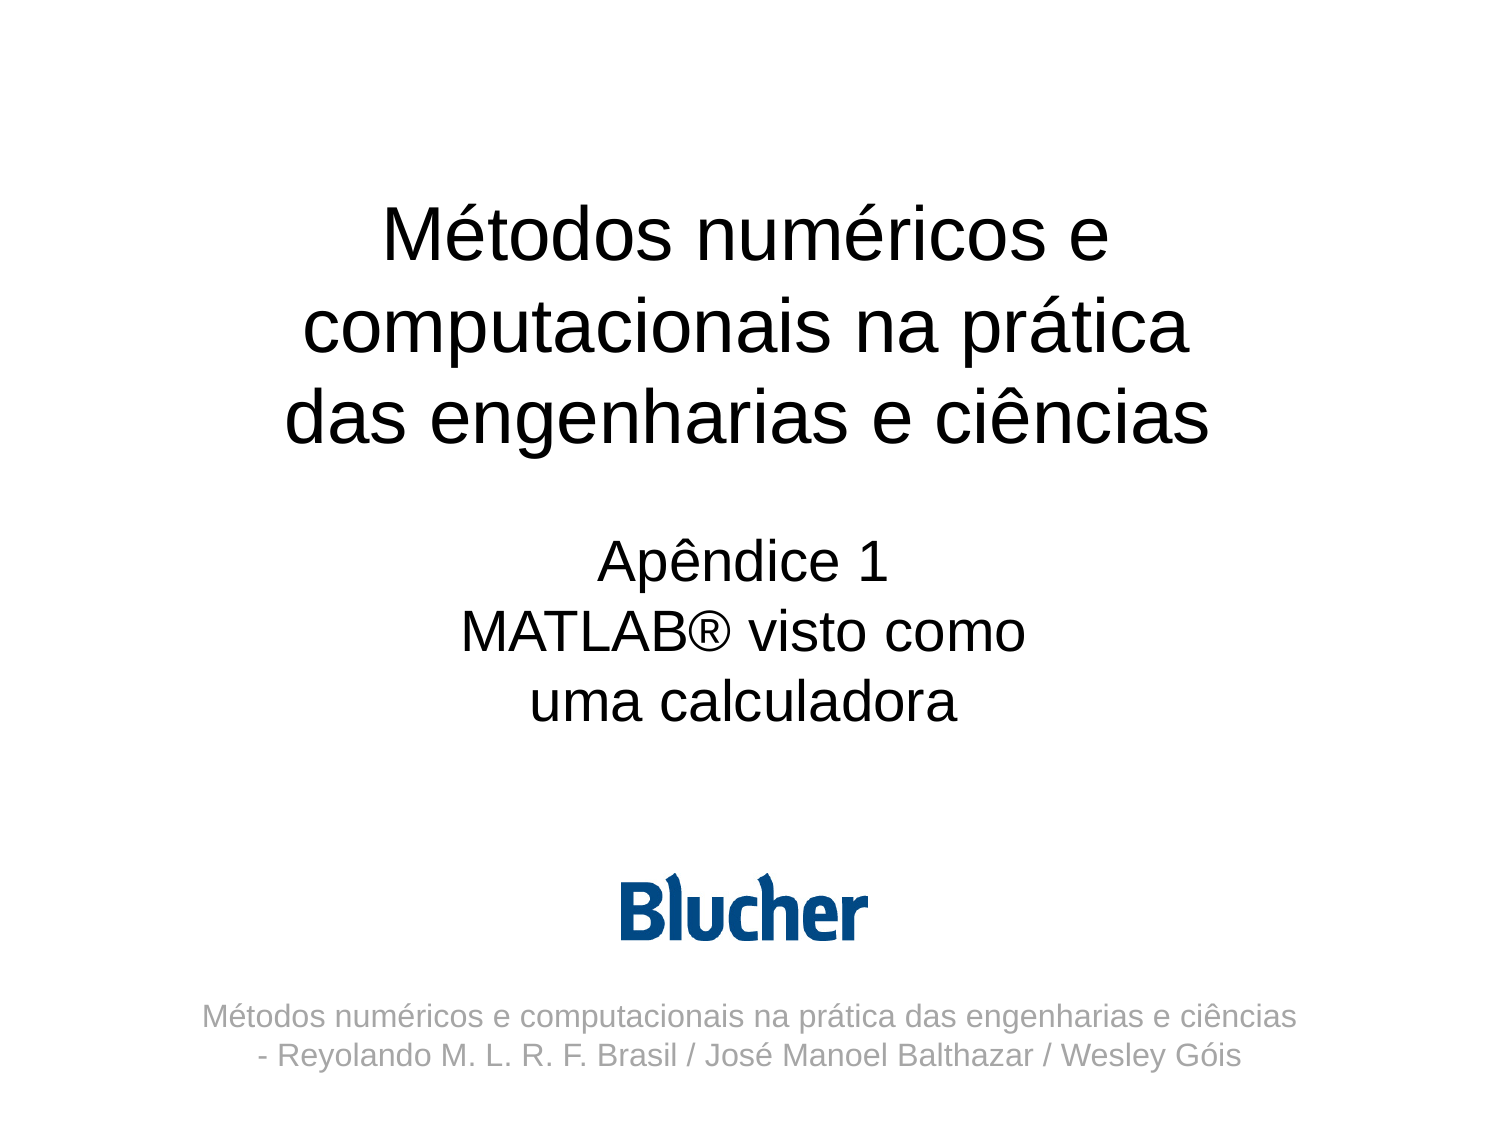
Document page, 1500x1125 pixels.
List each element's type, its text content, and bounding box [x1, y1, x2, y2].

footer Métodos numéricos e computacionais na prática das engenharias e ciências - Reyolando M. L. R. F. Brasil / José Manoel Balthazar / Wesley Góis [0, 987, 1500, 1083]
text_box Métodos numéricos e computacionais na prática das engenharias e ciências [119, 175, 1395, 468]
text_box Apêndice 1 MATLAB® visto como uma calculadora [117, 515, 1372, 741]
picture [620, 873, 868, 942]
